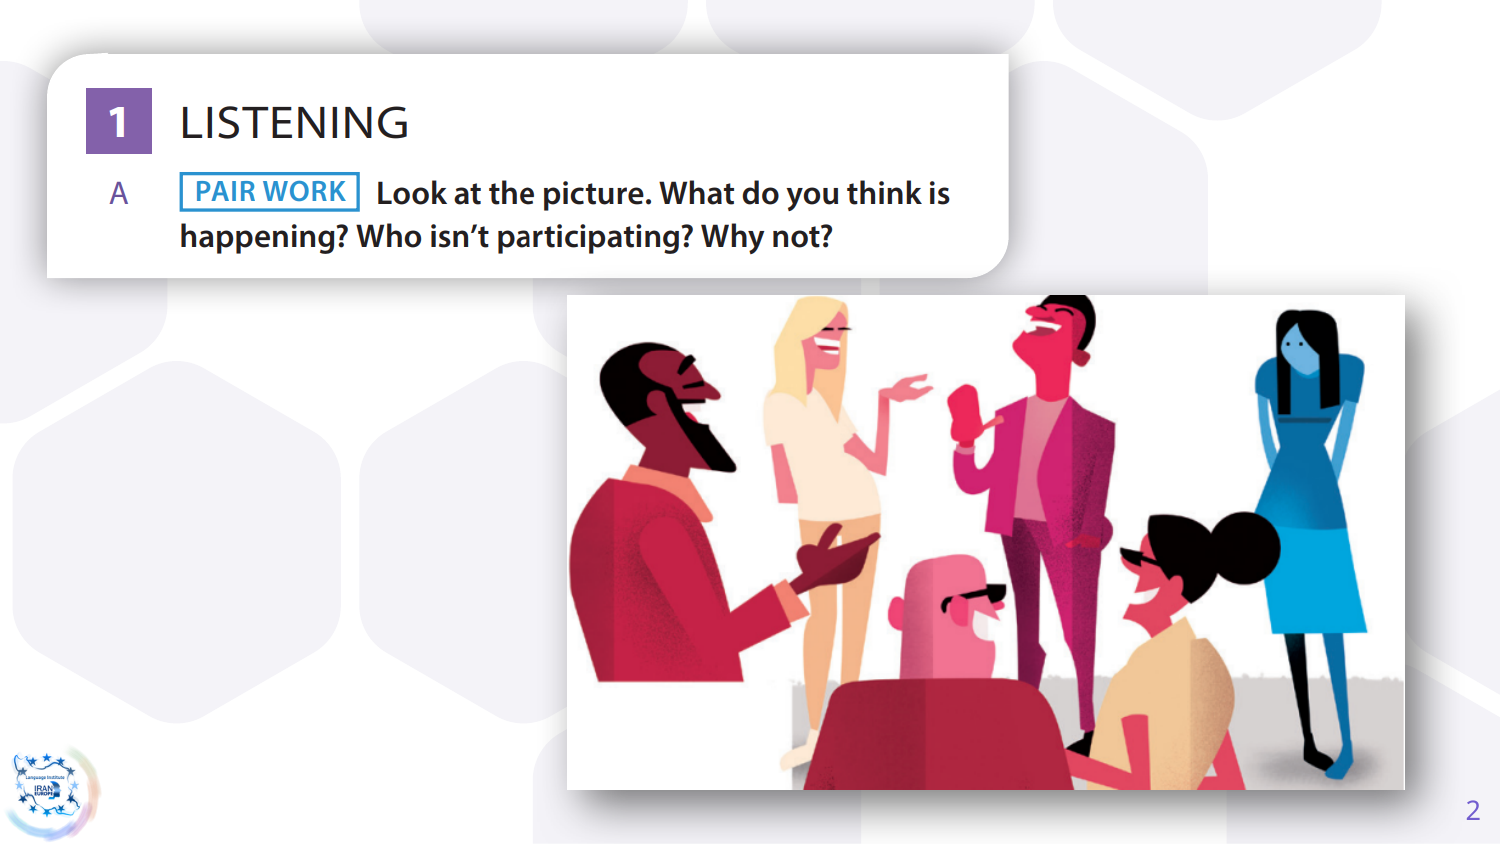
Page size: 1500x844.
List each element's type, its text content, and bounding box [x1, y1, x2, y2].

picture [54, 61, 1002, 271]
slide_number 2 [1391, 779, 1482, 844]
picture [0, 741, 105, 844]
picture [567, 295, 1405, 790]
